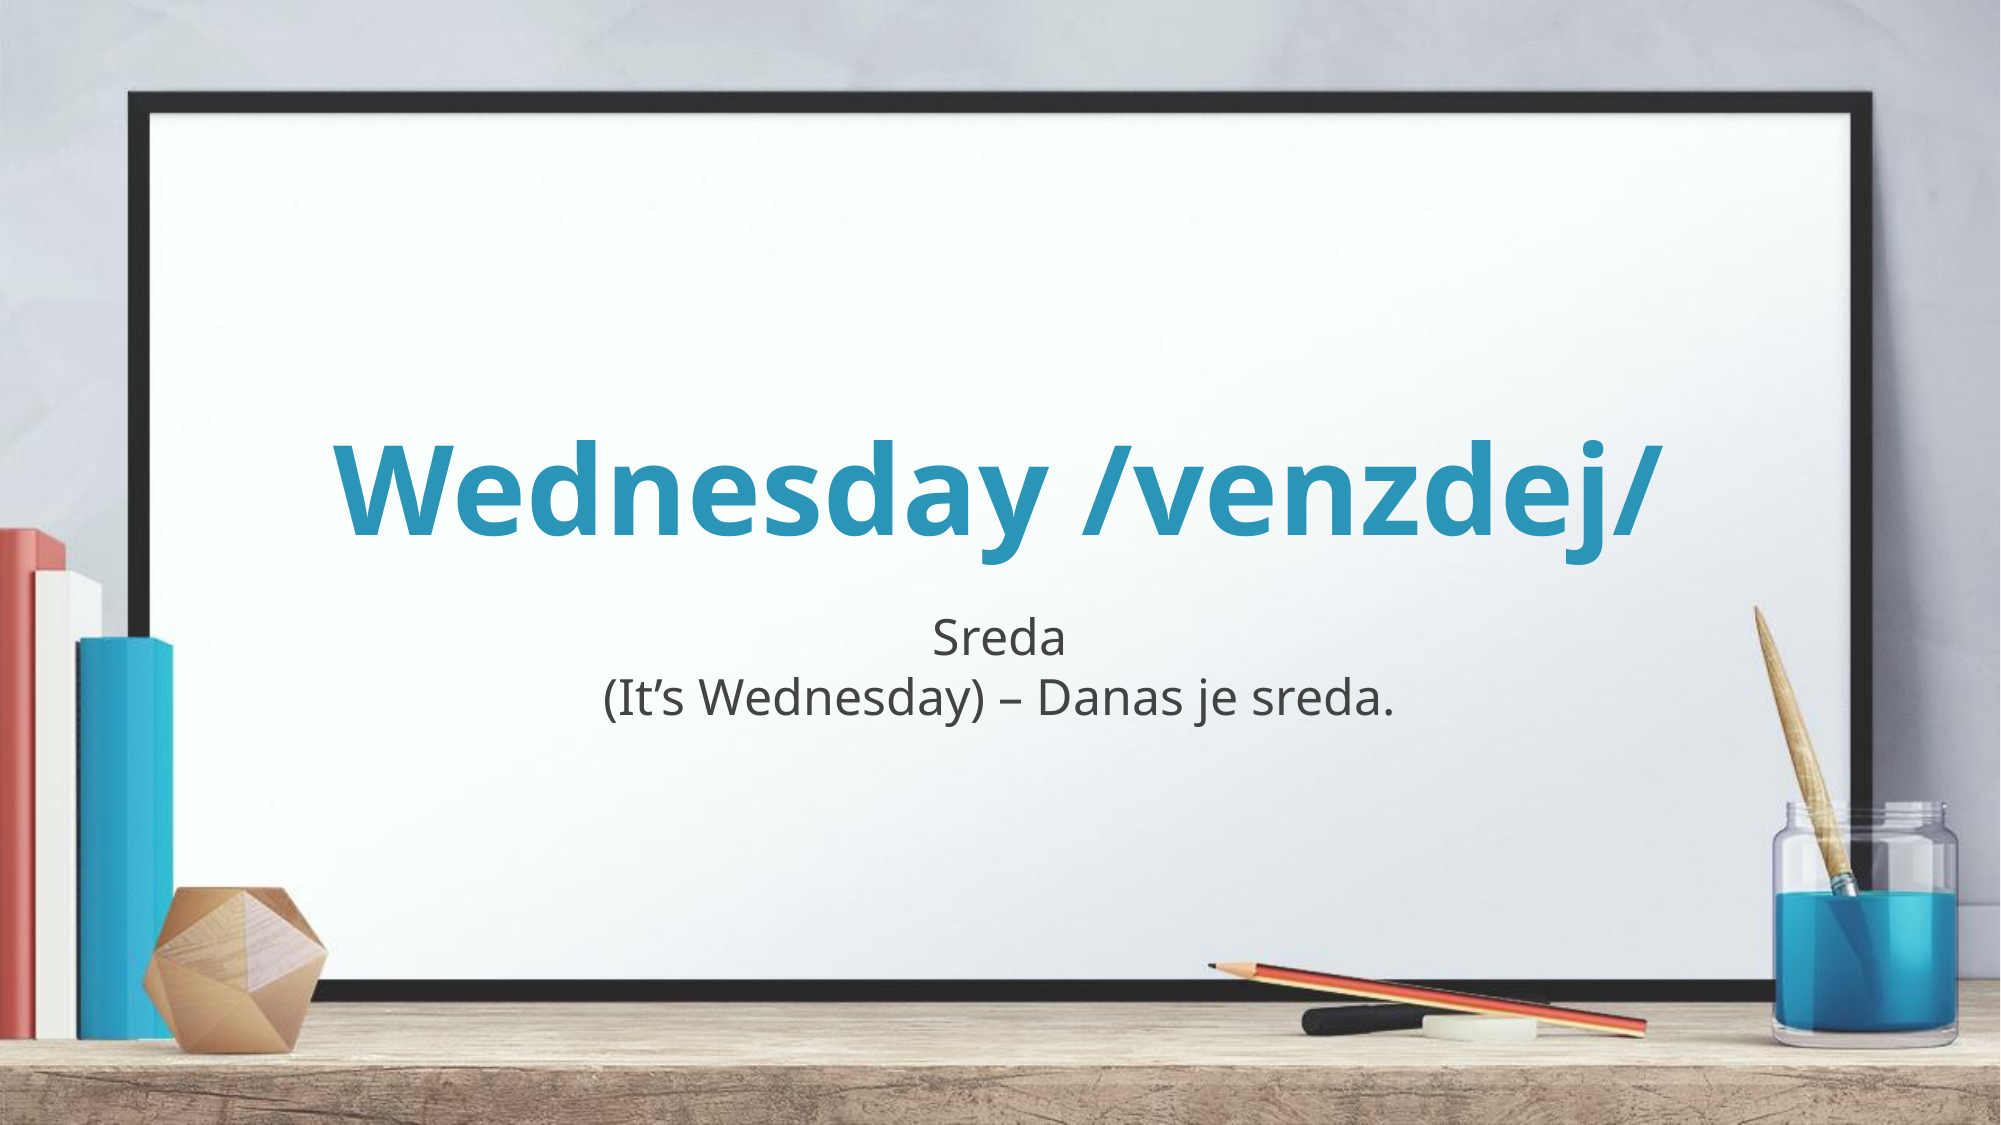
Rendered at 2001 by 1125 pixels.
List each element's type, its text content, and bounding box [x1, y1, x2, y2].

subtitle Sreda (It’s Wednesday) – Danas je sreda. [249, 590, 1750, 863]
picture [0, 0, 2001, 1125]
title Wednesday /venzdej/ [249, 184, 1750, 576]
